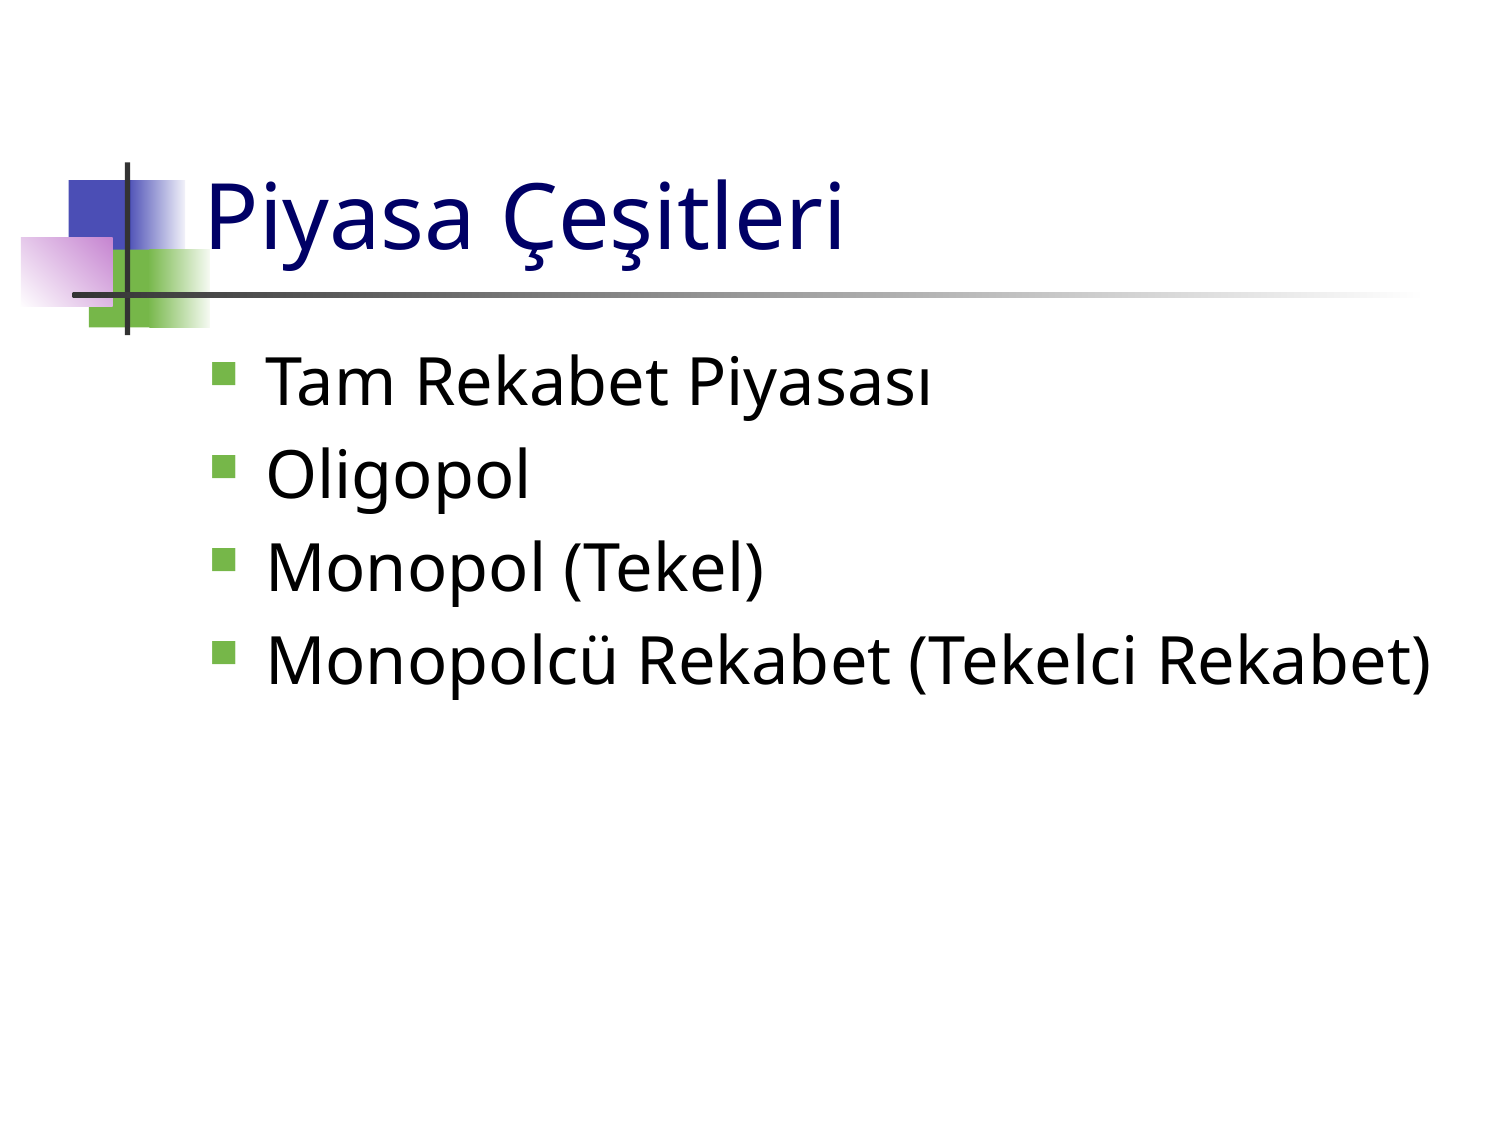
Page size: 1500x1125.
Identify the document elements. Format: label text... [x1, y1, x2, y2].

list Tam Rekabet Piyasası Oligopol Monopol (Tekel) Monopolcü Rekabet (Tekelci Rekabet) [193, 331, 1469, 1006]
title Piyasa Çeşitleri [188, 35, 1468, 275]
